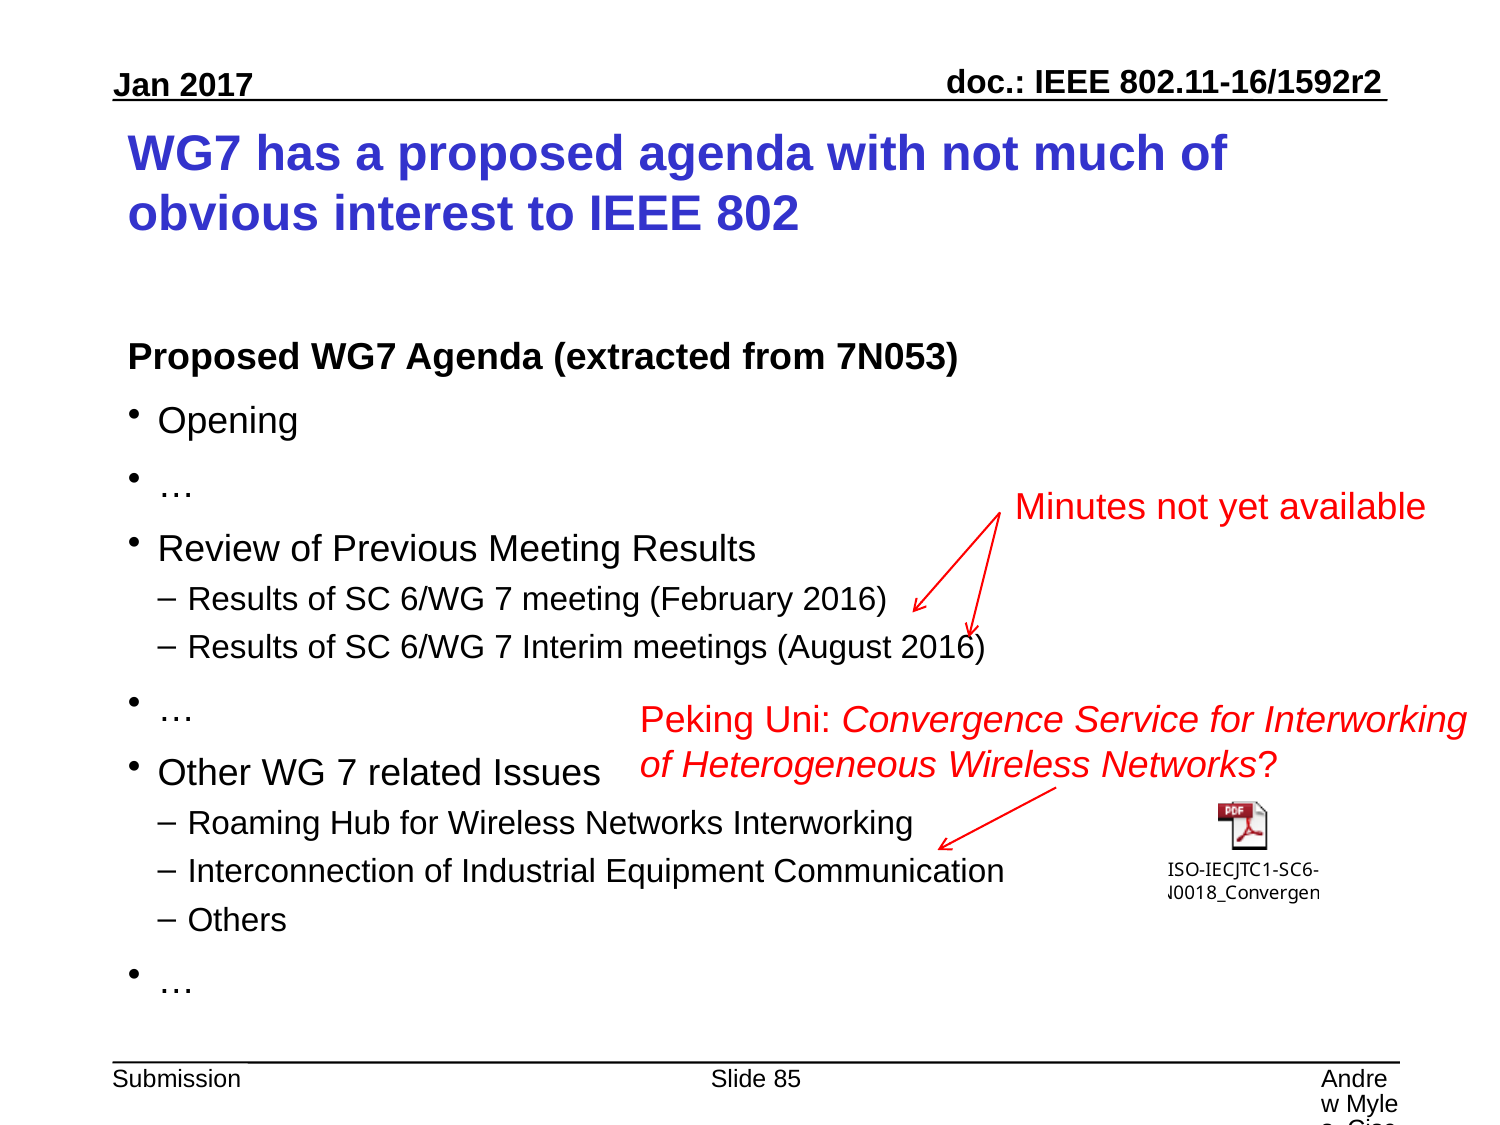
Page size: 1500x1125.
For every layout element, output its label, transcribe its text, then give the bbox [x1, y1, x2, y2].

text_box Peking Uni: Convergence Service for Interworking of Heterogeneous Wireless Networks? [624, 687, 1488, 788]
text_box Minutes not yet available [999, 474, 1488, 550]
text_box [968, 512, 1001, 638]
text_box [1168, 799, 1319, 927]
slide_number Slide 85 [709, 1061, 803, 1093]
footer Andrew Myles, Cisco [1320, 1061, 1402, 1093]
title WG7 has a proposed agenda with not much of obvious interest to IEEE 802 [112, 112, 1388, 288]
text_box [937, 787, 1057, 851]
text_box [912, 512, 966, 613]
list Proposed WG7 Agenda (extracted from 7N053) Opening … Review of Previous Meeting Results Results of SC 6/WG 7 meeting (February 2016) Results of SC 6/WG 7 Interim meetings (August 2016) … Other WG 7 related Issues Roaming Hub for Wireless Networks Interworking Interconnection of Industrial Equipment Communication Others … [112, 324, 1388, 1000]
